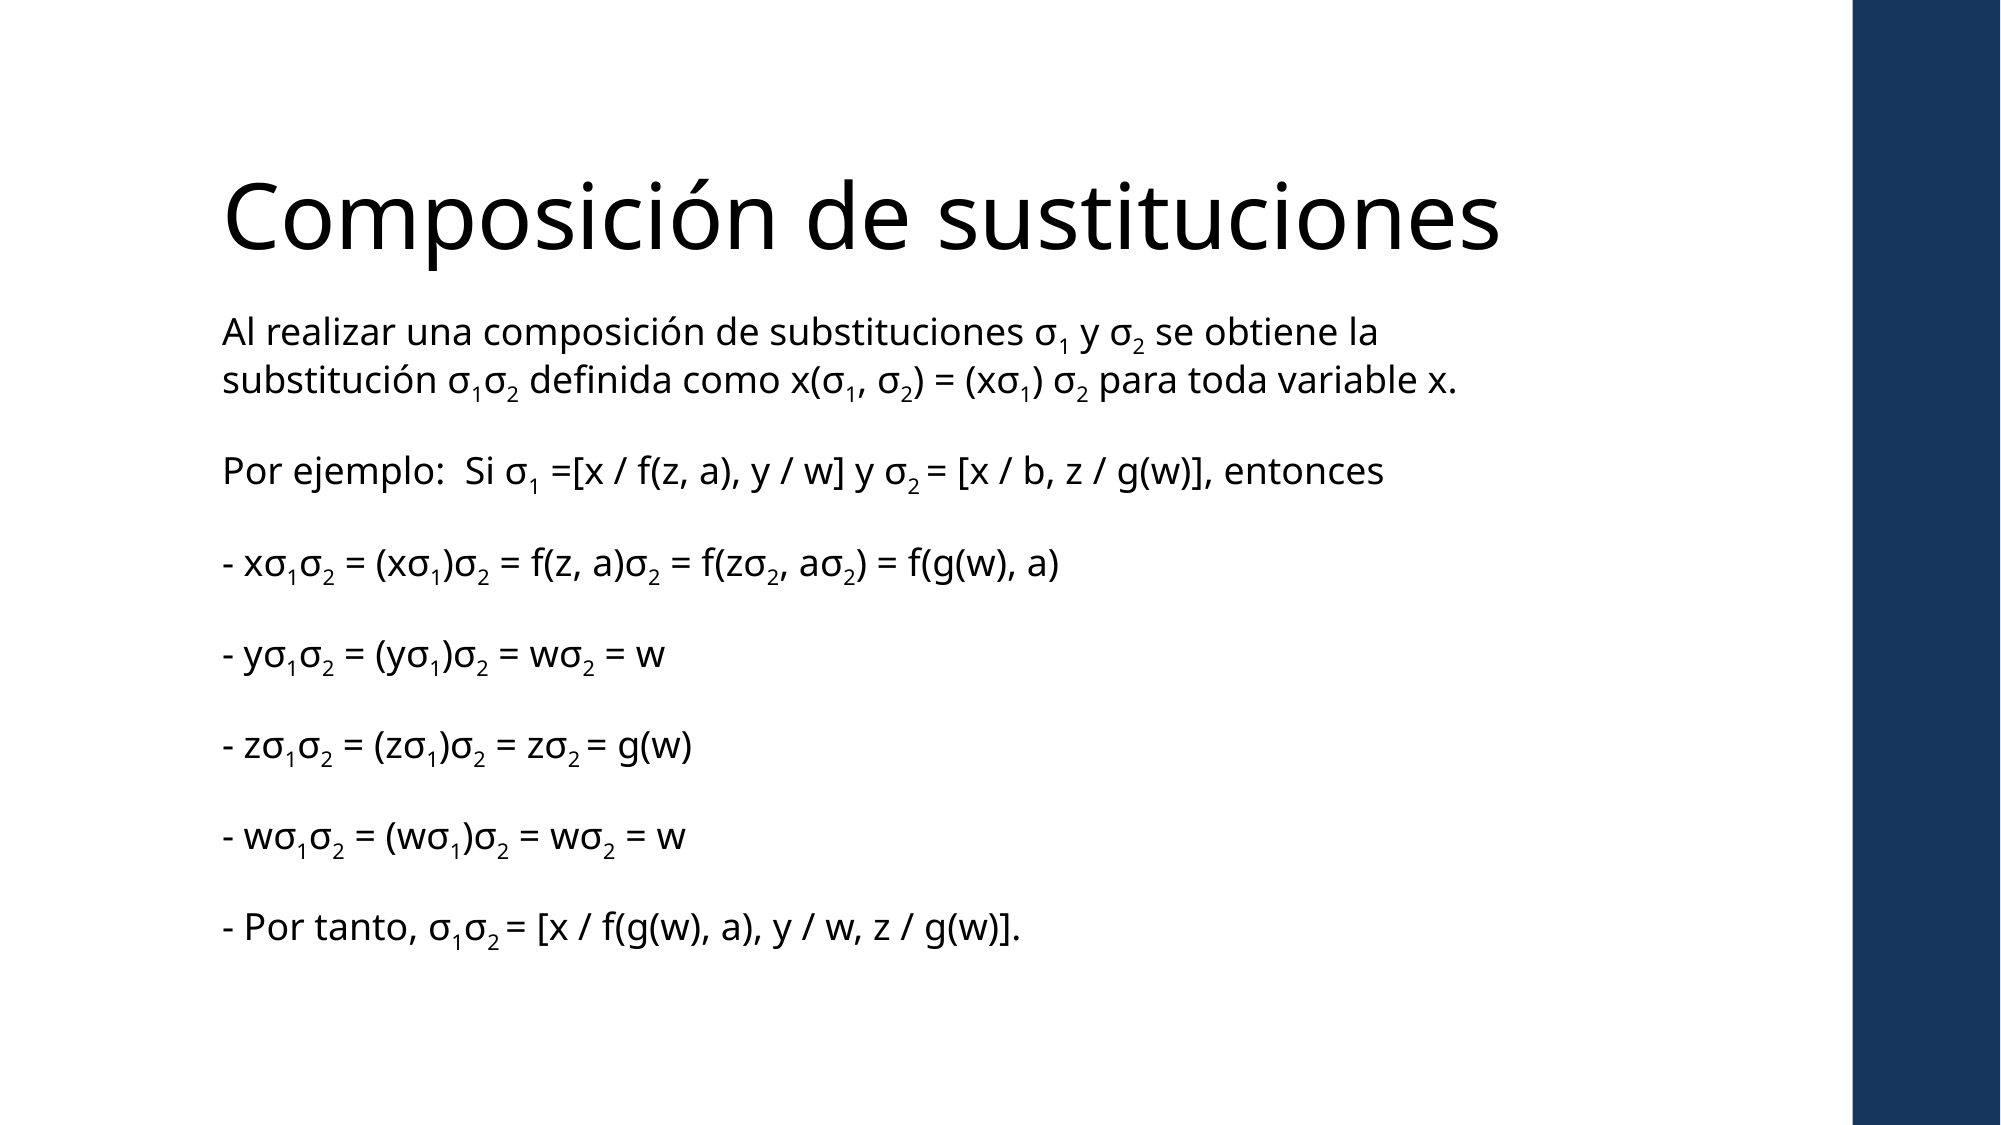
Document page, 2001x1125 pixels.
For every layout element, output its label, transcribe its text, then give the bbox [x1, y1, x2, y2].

text_box Composición de sustituciones [206, 60, 1797, 278]
text_box Al realizar una composición de substituciones σ1 y σ2 se obtiene la substitución σ1σ2 definida como x(σ1, σ2) = (xσ1) σ2 para toda variable x. Por ejemplo: Si σ1 =[x / f(z, a), y / w] y σ2 = [x / b, z / g(w)], entonces - xσ1σ2 = (xσ1)σ2 = f(z, a)σ2 = f(zσ2, aσ2) = f(g(w), a) - yσ1σ2 = (yσ1)σ2 = wσ2 = w - zσ1σ2 = (zσ1)σ2 = zσ2 = g(w) - wσ1σ2 = (wσ1)σ2 = wσ2 = w - Por tanto, σ1σ2 = [x / f(g(w), a), y / w, z / g(w)]. [206, 299, 1617, 1014]
